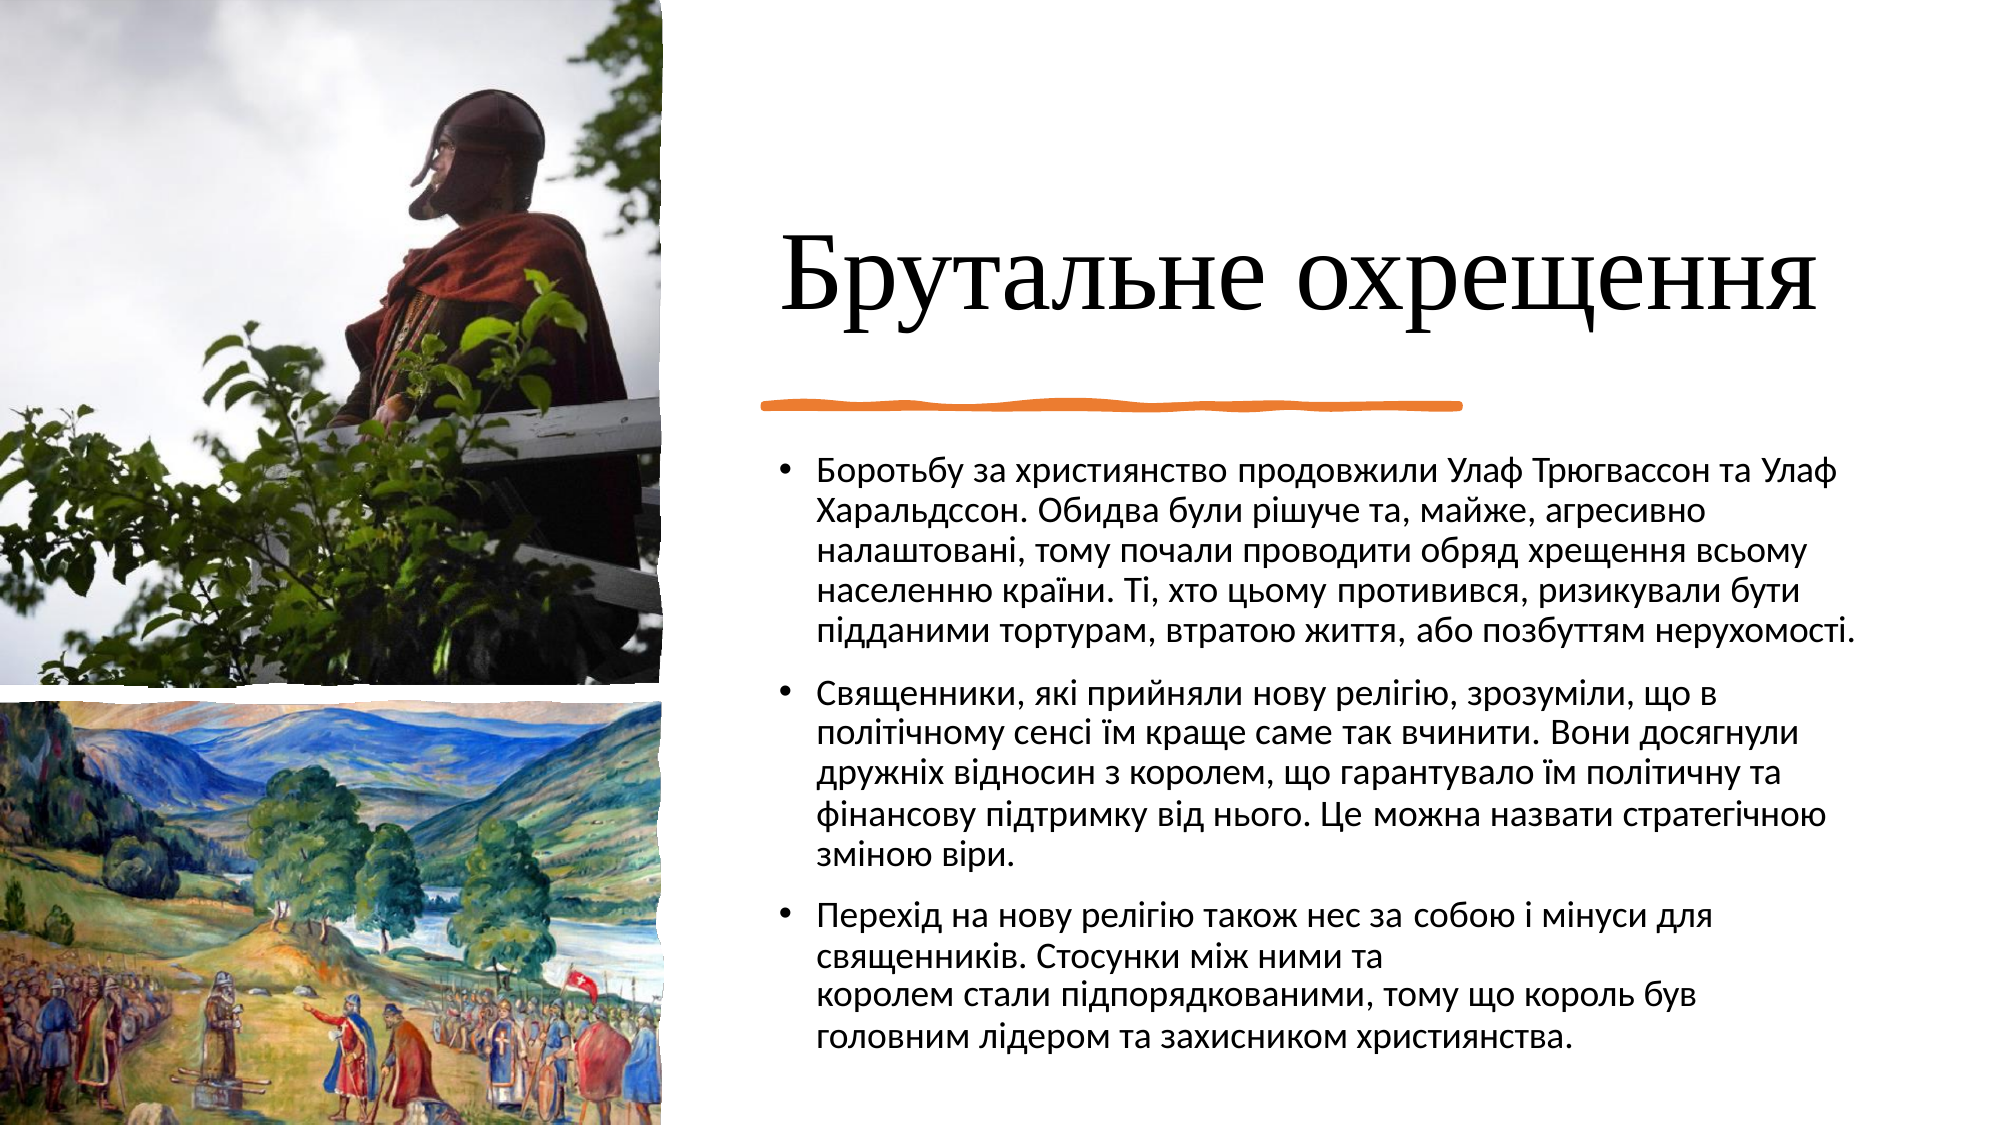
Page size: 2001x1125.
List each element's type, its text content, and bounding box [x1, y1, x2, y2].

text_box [760, 397, 1464, 413]
picture [0, 699, 665, 1125]
text_box Боротьбу за християнство продовжили Улаф Трюгвассон та Улаф Харальдссон. Обидва були рішуче та, майже, агресивно налаштовані, тому почали проводити обряд хрещення всьому населенню країни. Ті, хто цьому противився, ризикували бути підданими тортурам, втратою життя, або позбуттям нерухомості. Священники, які прийняли нову релігію, зрозуміли, що в політічному сенсі їм краще саме так вчинити. Вони досягнули дружніх відносин з королем, що гарантувало їм політичну та фінансову підтримку від нього. Це можна назвати стратегічною зміною віри. Перехід на нову релігію також нес за собою і мінуси для священників. Стосунки між ними та королем стали підпорядкованими, тому що король був головним лідером та захисником християнства. [776, 443, 1865, 1057]
title Брутальне охрещення [777, 195, 1822, 386]
picture [0, 0, 663, 688]
